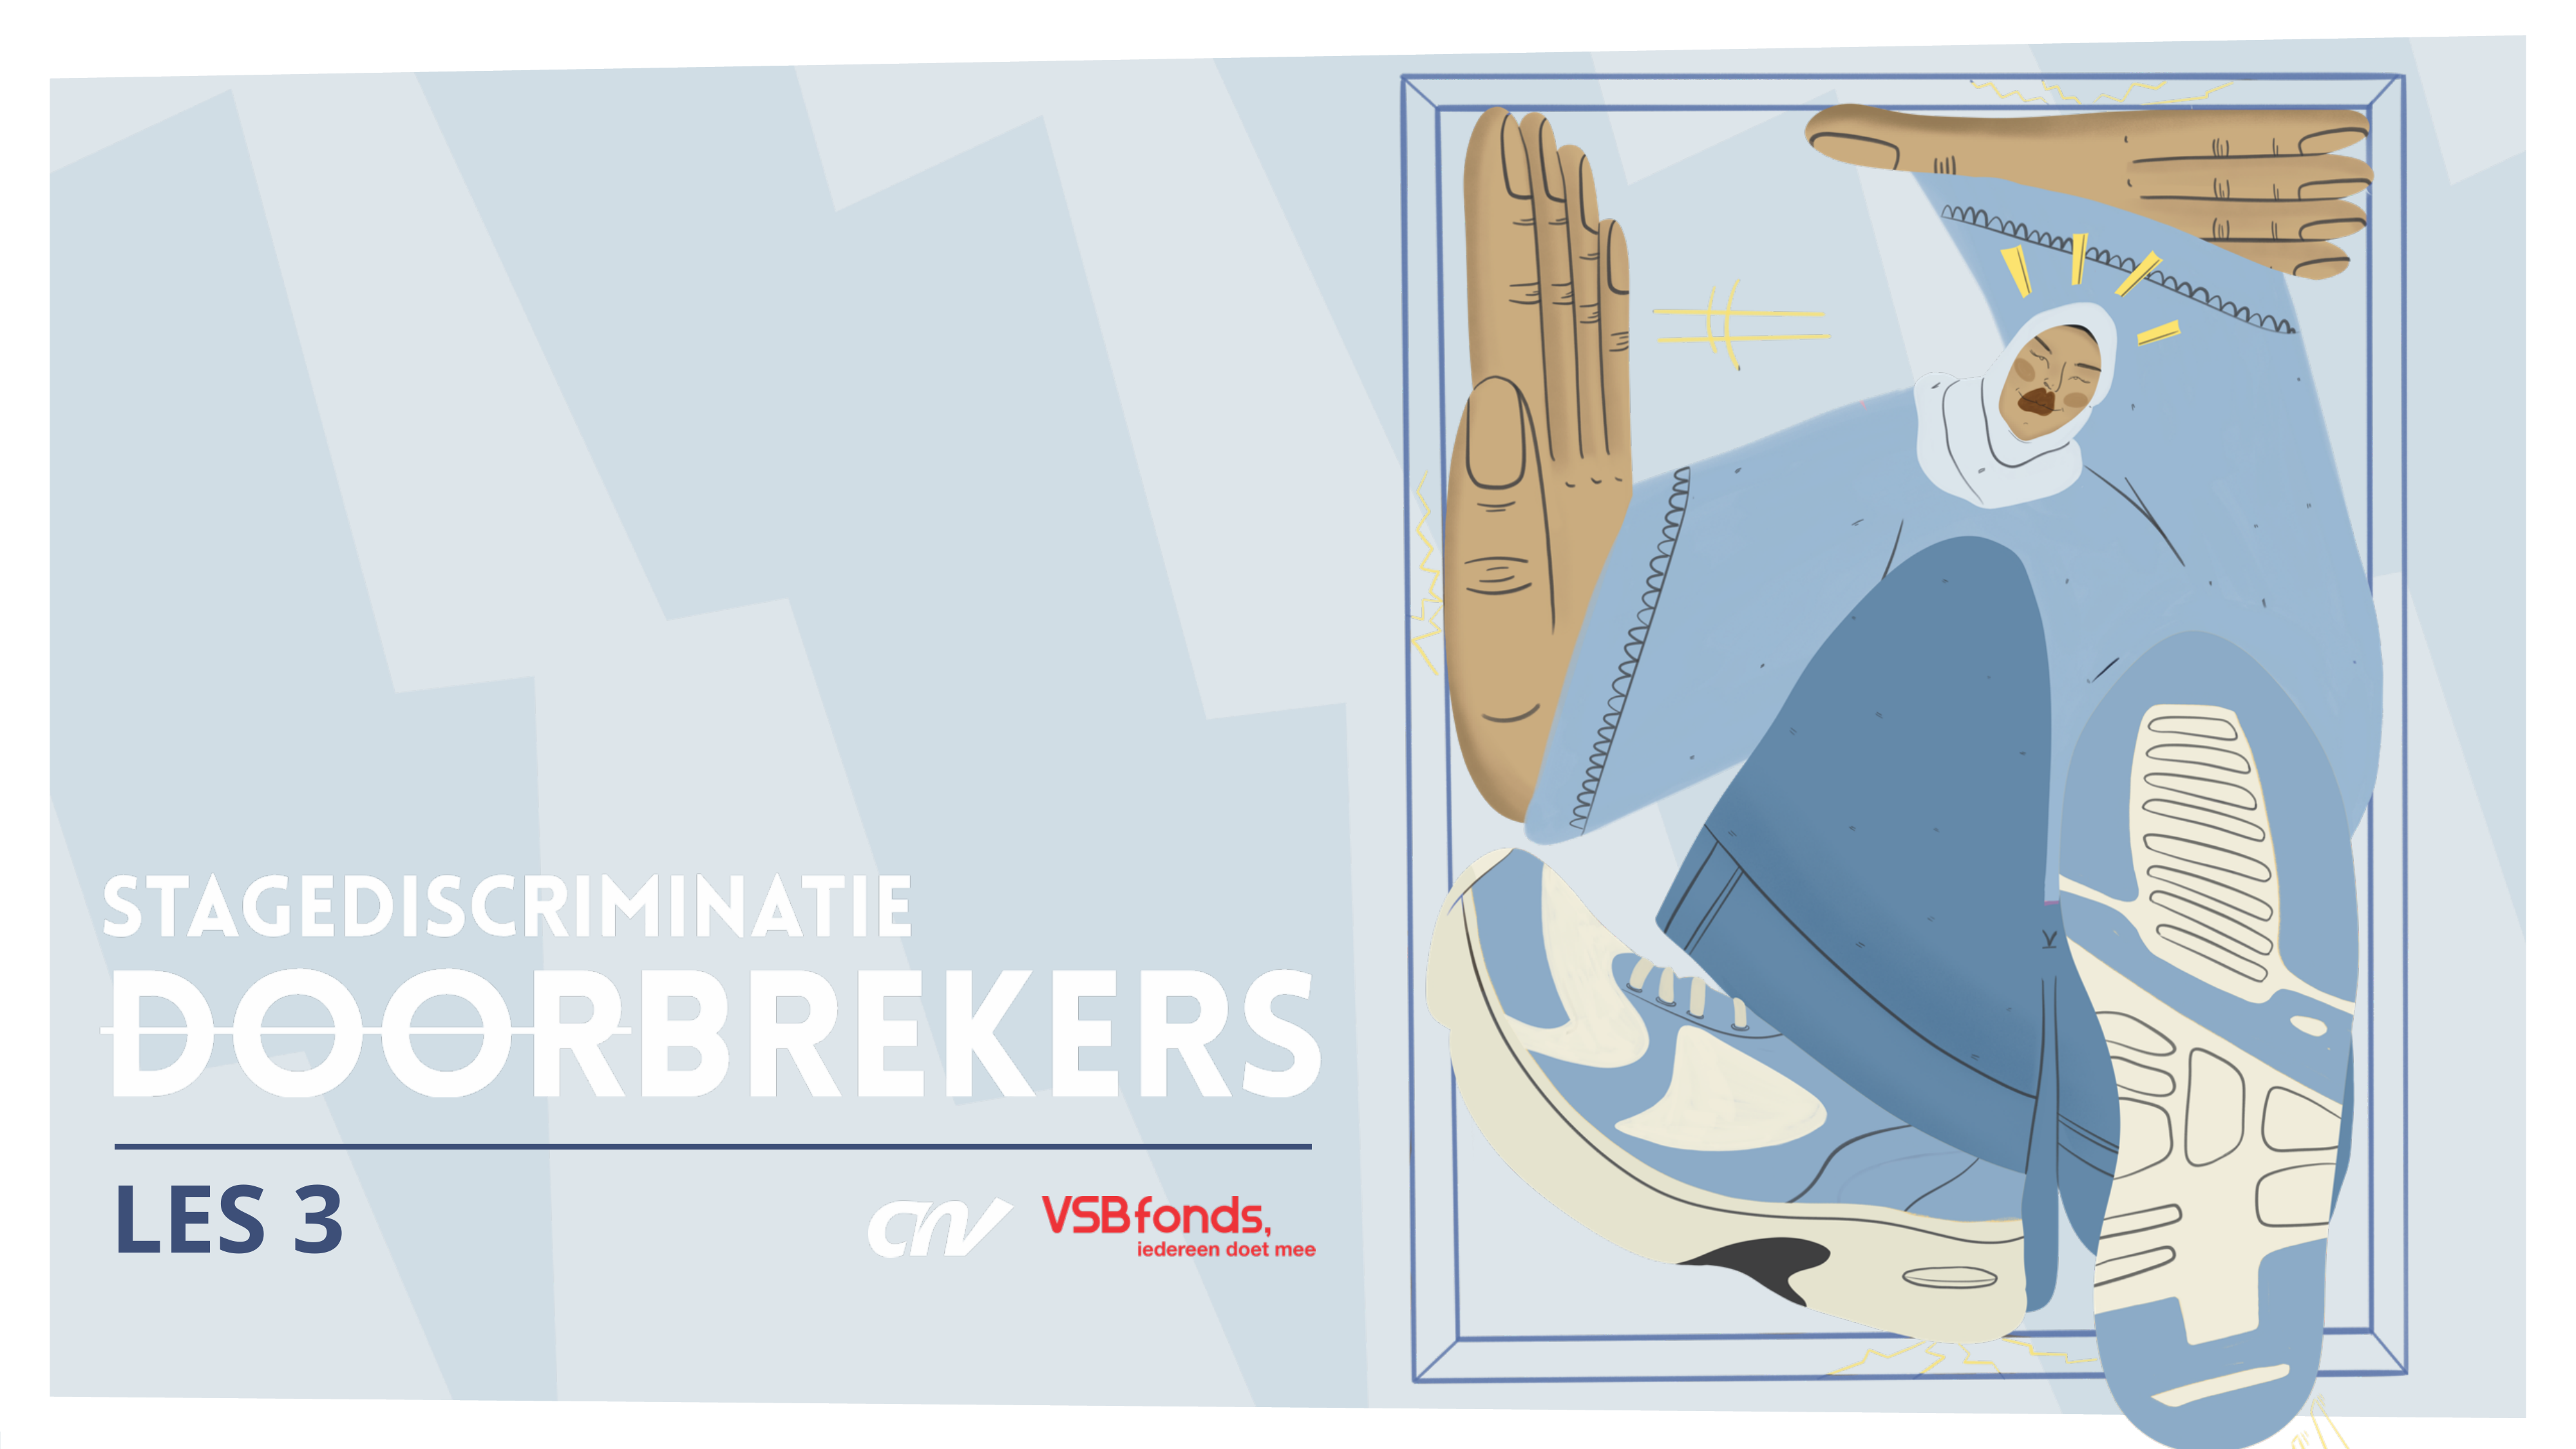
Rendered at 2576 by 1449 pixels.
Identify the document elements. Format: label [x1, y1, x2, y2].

text_box [0, 0, 2576, 1449]
picture [66, 59, 2416, 1449]
picture [868, 1196, 1316, 1258]
